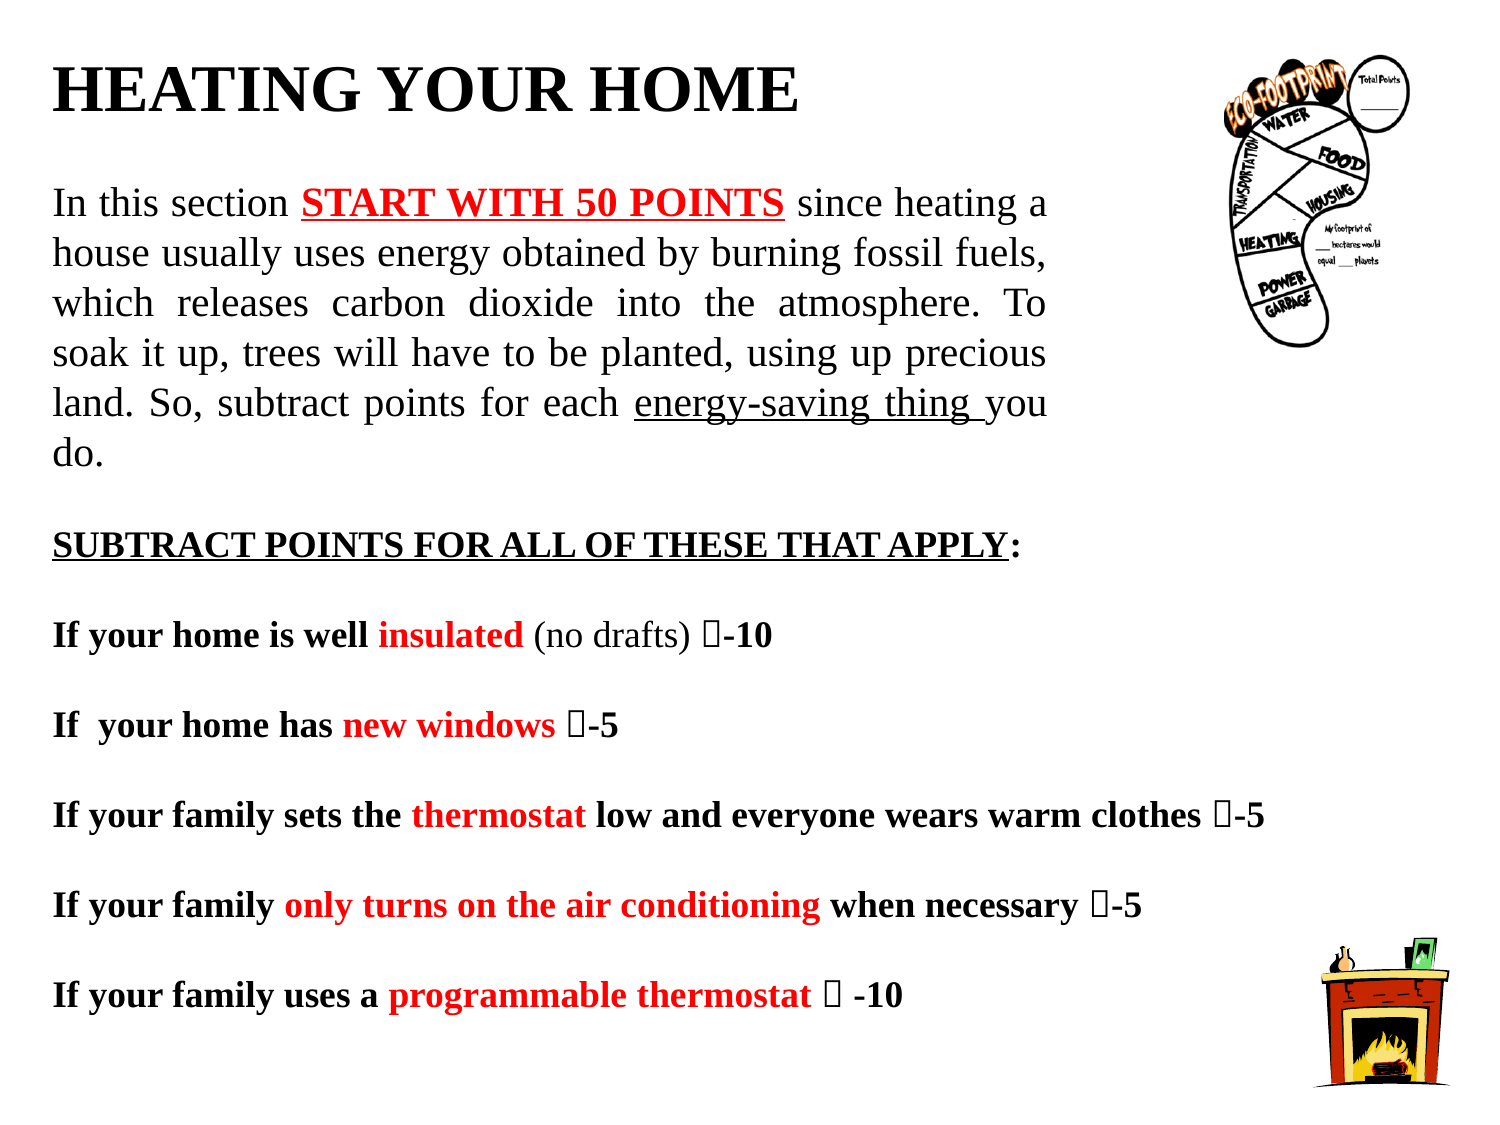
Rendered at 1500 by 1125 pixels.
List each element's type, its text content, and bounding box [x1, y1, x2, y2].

text_box HEATING YOUR HOME In this section START WITH 50 POINTS since heating a house usually uses energy obtained by burning fossil fuels, which releases carbon dioxide into the atmosphere. To soak it up, trees will have to be planted, using up precious land. So, subtract points for each energy-saving thing you do. [37, 37, 1063, 512]
picture [1212, 37, 1428, 371]
picture [1312, 937, 1451, 1088]
text_box SUBTRACT POINTS FOR ALL OF THESE THAT APPLY: If your home is well insulated (no drafts) -10 If your home has new windows -5 If your family sets the thermostat low and everyone wears warm clothes -5 If your family only turns on the air conditioning when necessary -5 If your family uses a programmable thermostat  -10 [37, 512, 1425, 1023]
